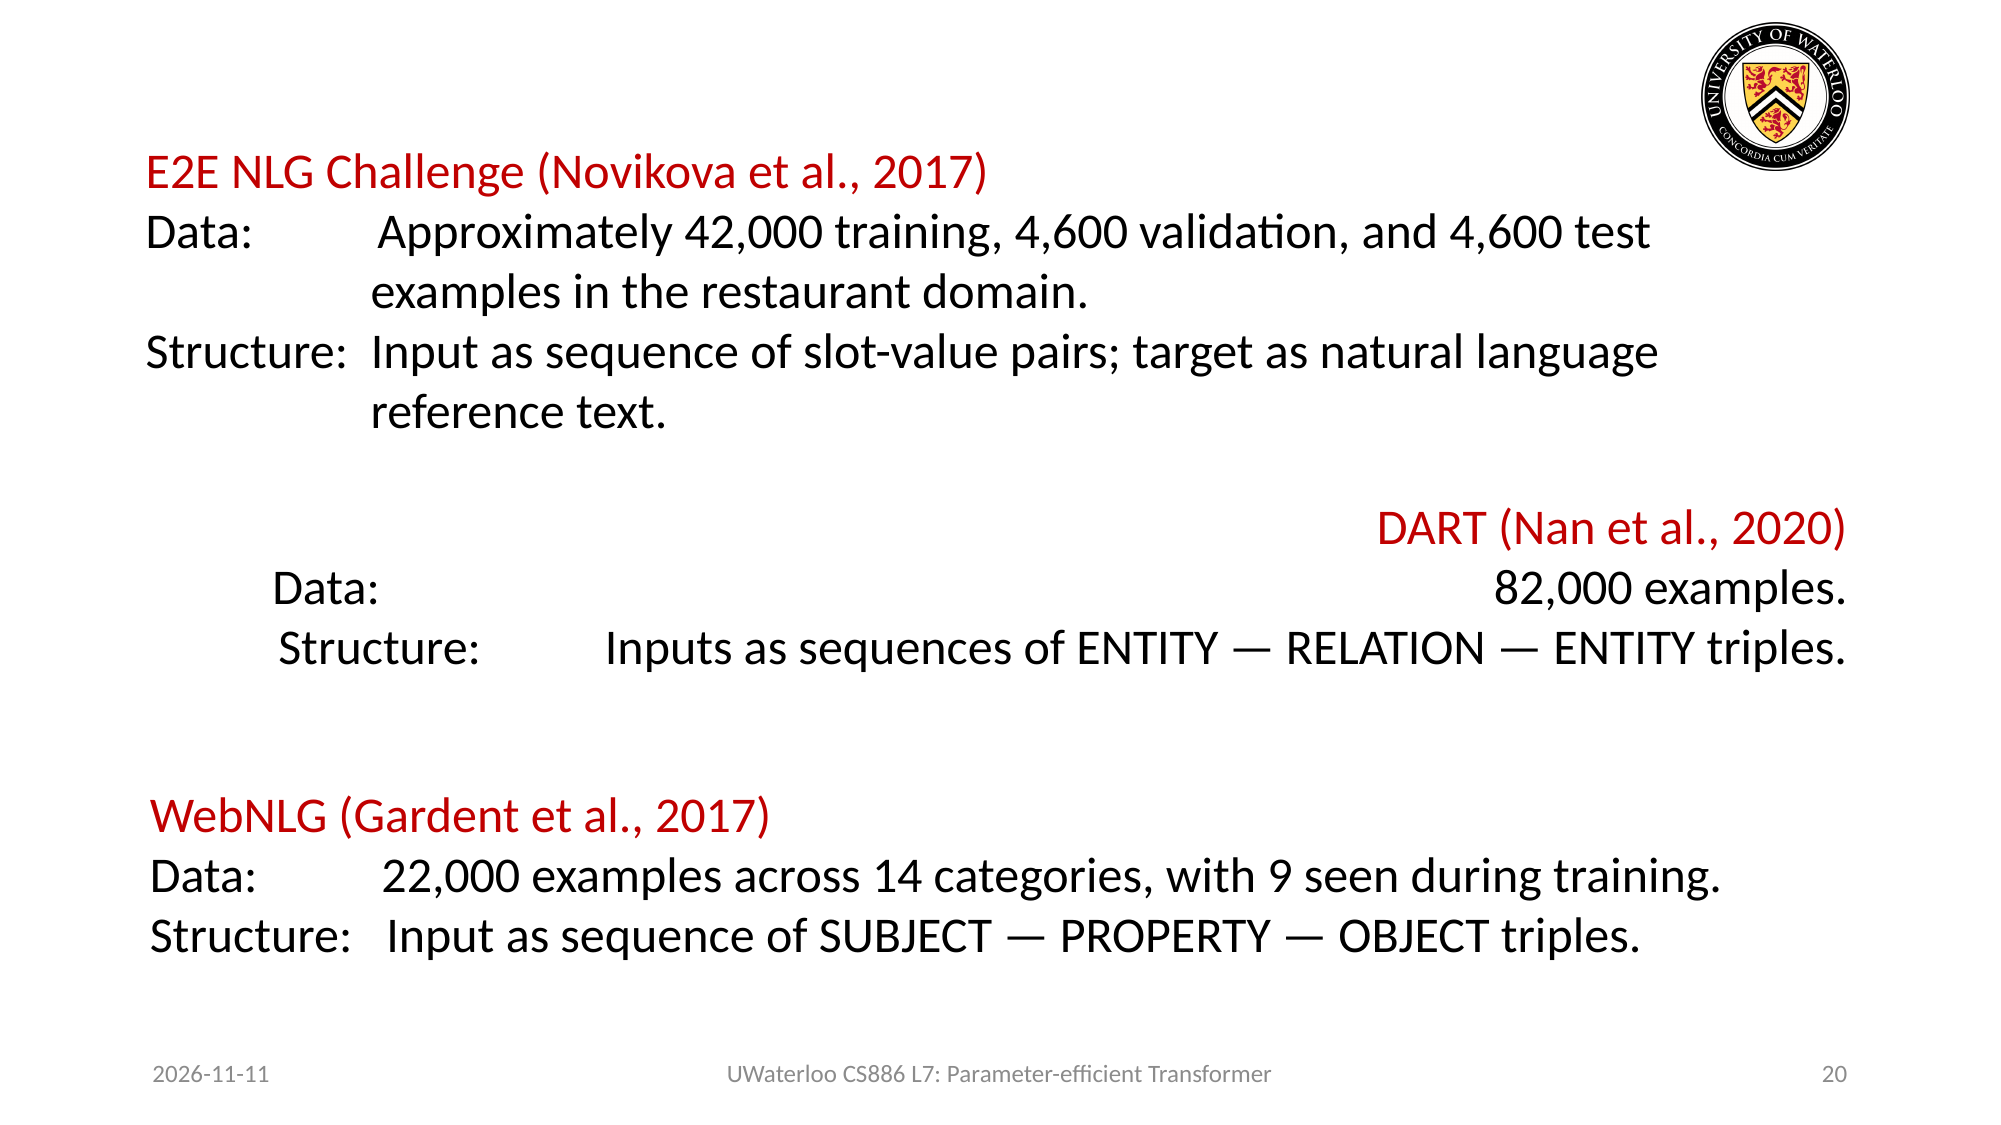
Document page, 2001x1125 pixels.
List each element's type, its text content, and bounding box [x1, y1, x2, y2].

text_box DART (Nan et al., 2020) Data: 82,000 examples. Structure: Inputs as sequences of ENTITY — RELATION — ENTITY triples. [229, 486, 1863, 682]
picture [1701, 22, 1850, 171]
footer UWaterloo CS886 L7: Parameter-efficient Transformer [662, 1042, 1338, 1103]
text_box E2E NLG Challenge (Novikova et al., 2017) Data: Approximately 42,000 training, 4,600 validation, and 4,600 test examples in the restaurant domain. Structure: Input as sequence of slot-value pairs; target as natural language reference text. [130, 130, 1687, 446]
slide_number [137, 1042, 588, 1103]
slide_number 20 [1412, 1042, 1863, 1103]
text_box WebNLG (Gardent et al., 2017) Data: 22,000 examples across 14 categories, with 9 seen during training. Structure: Input as sequence of SUBJECT — PROPERTY — OBJECT triples. [134, 774, 1738, 970]
